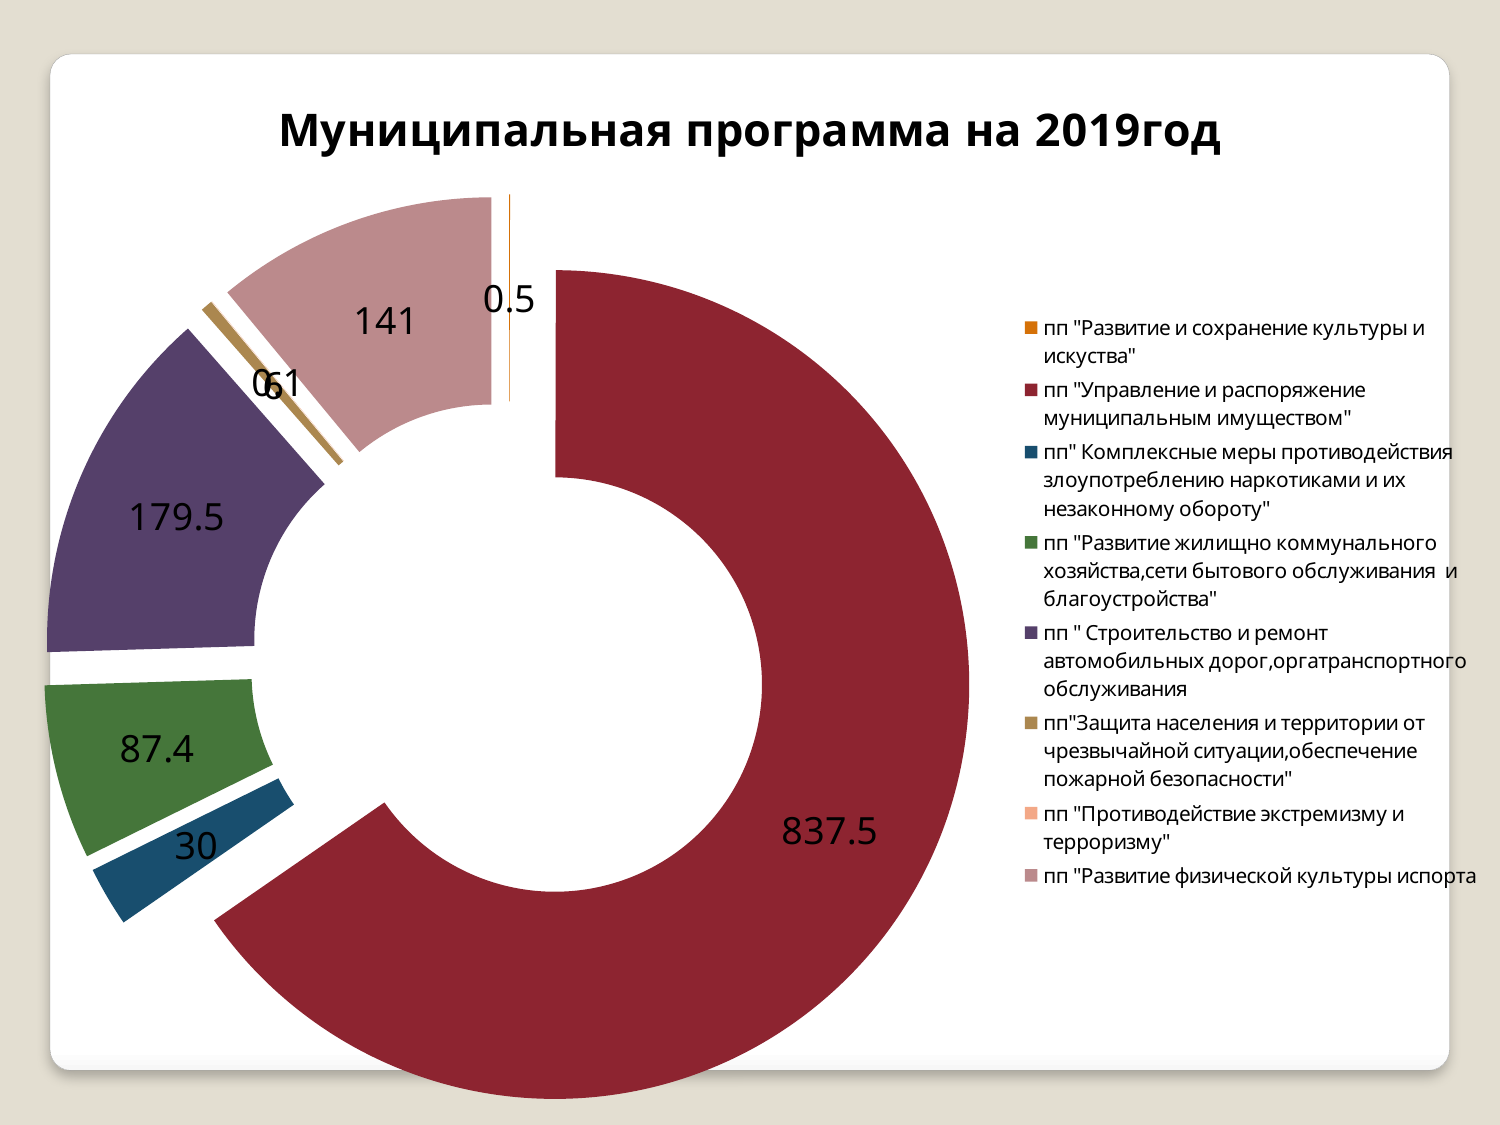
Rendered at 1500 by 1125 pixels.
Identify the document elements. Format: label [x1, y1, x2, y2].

chart [0, 54, 1500, 1125]
